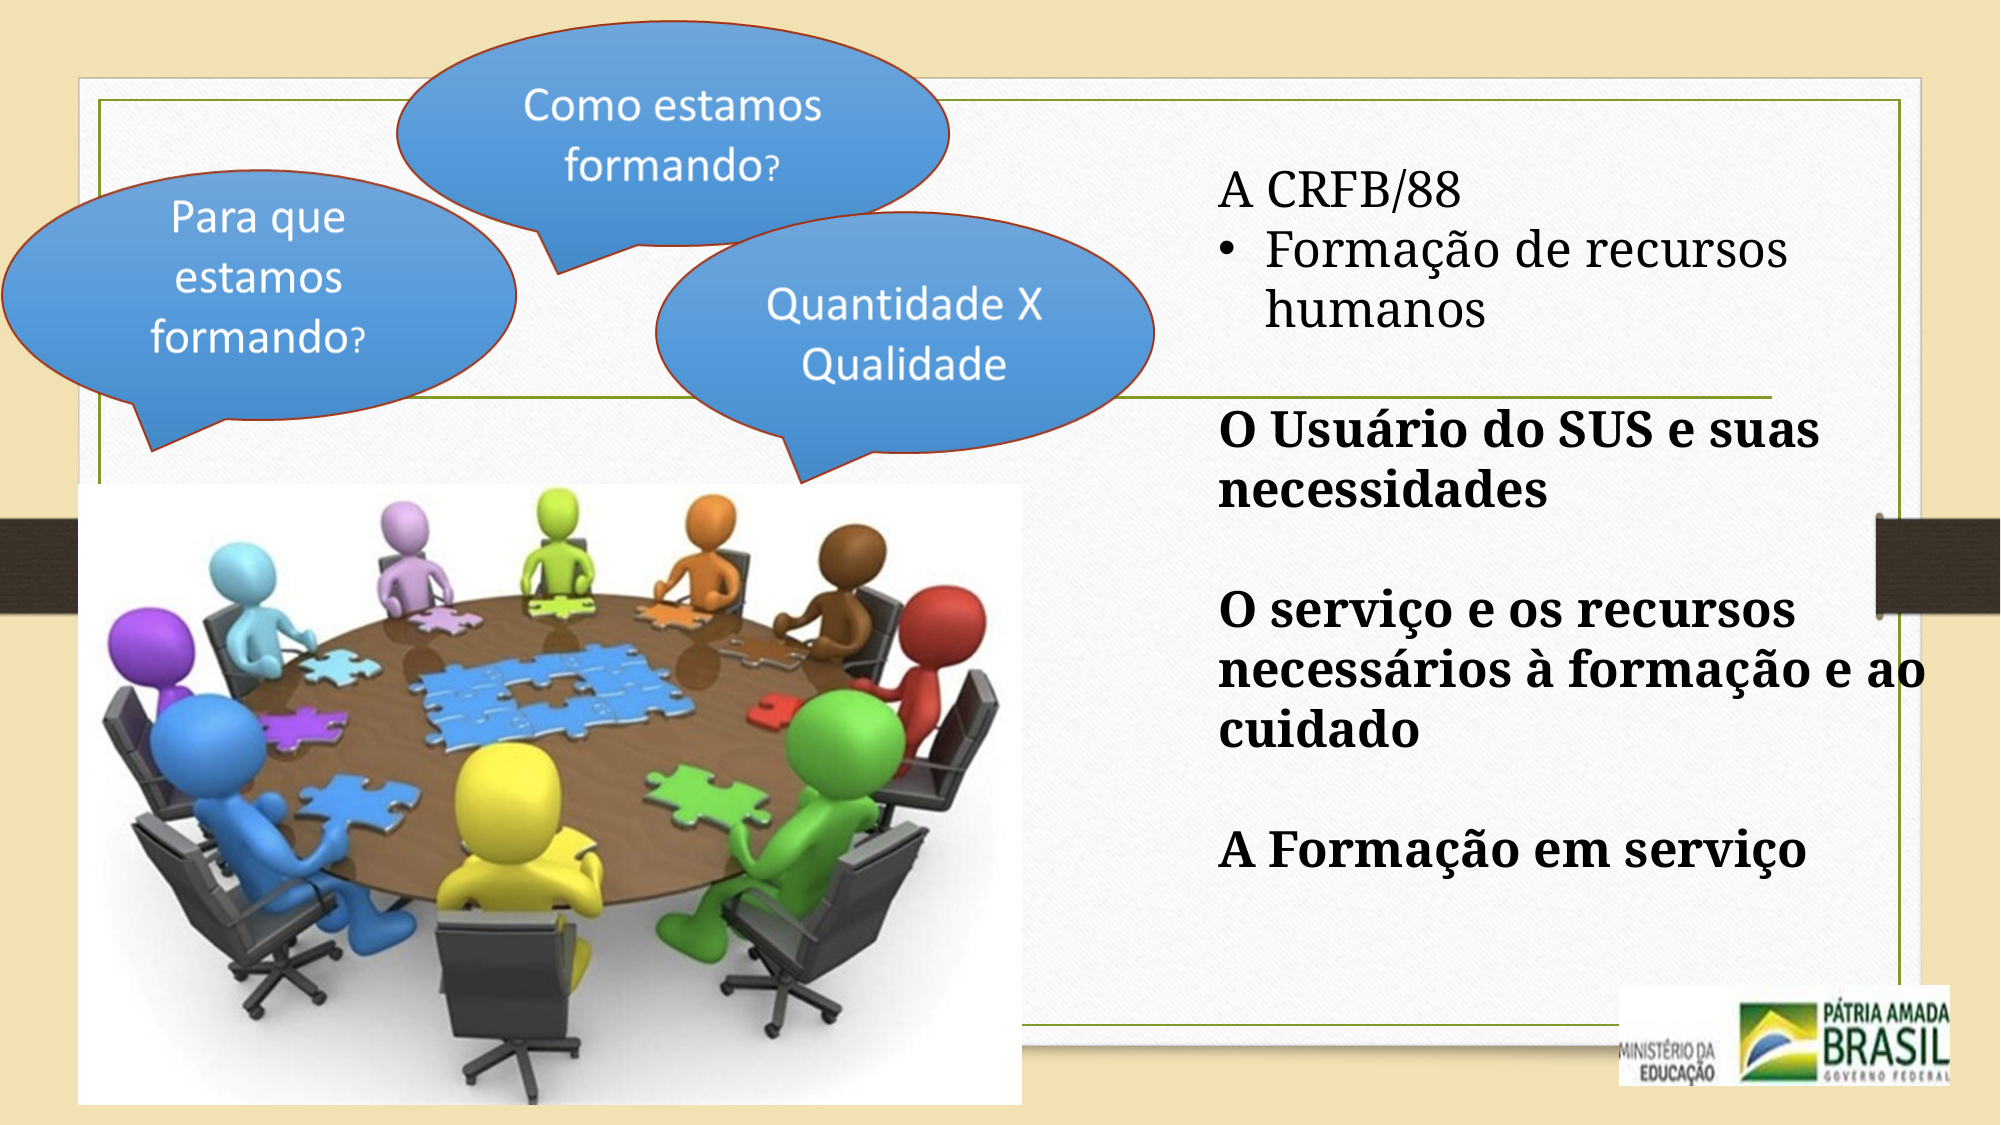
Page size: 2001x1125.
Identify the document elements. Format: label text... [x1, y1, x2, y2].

picture [0, 0, 2001, 1125]
text_box A CRFB/88 Formação de recursos humanos O Usuário do SUS e suas necessidades O serviço e os recursos necessários à formação e ao cuidado A Formação em serviço [1203, 149, 1950, 945]
